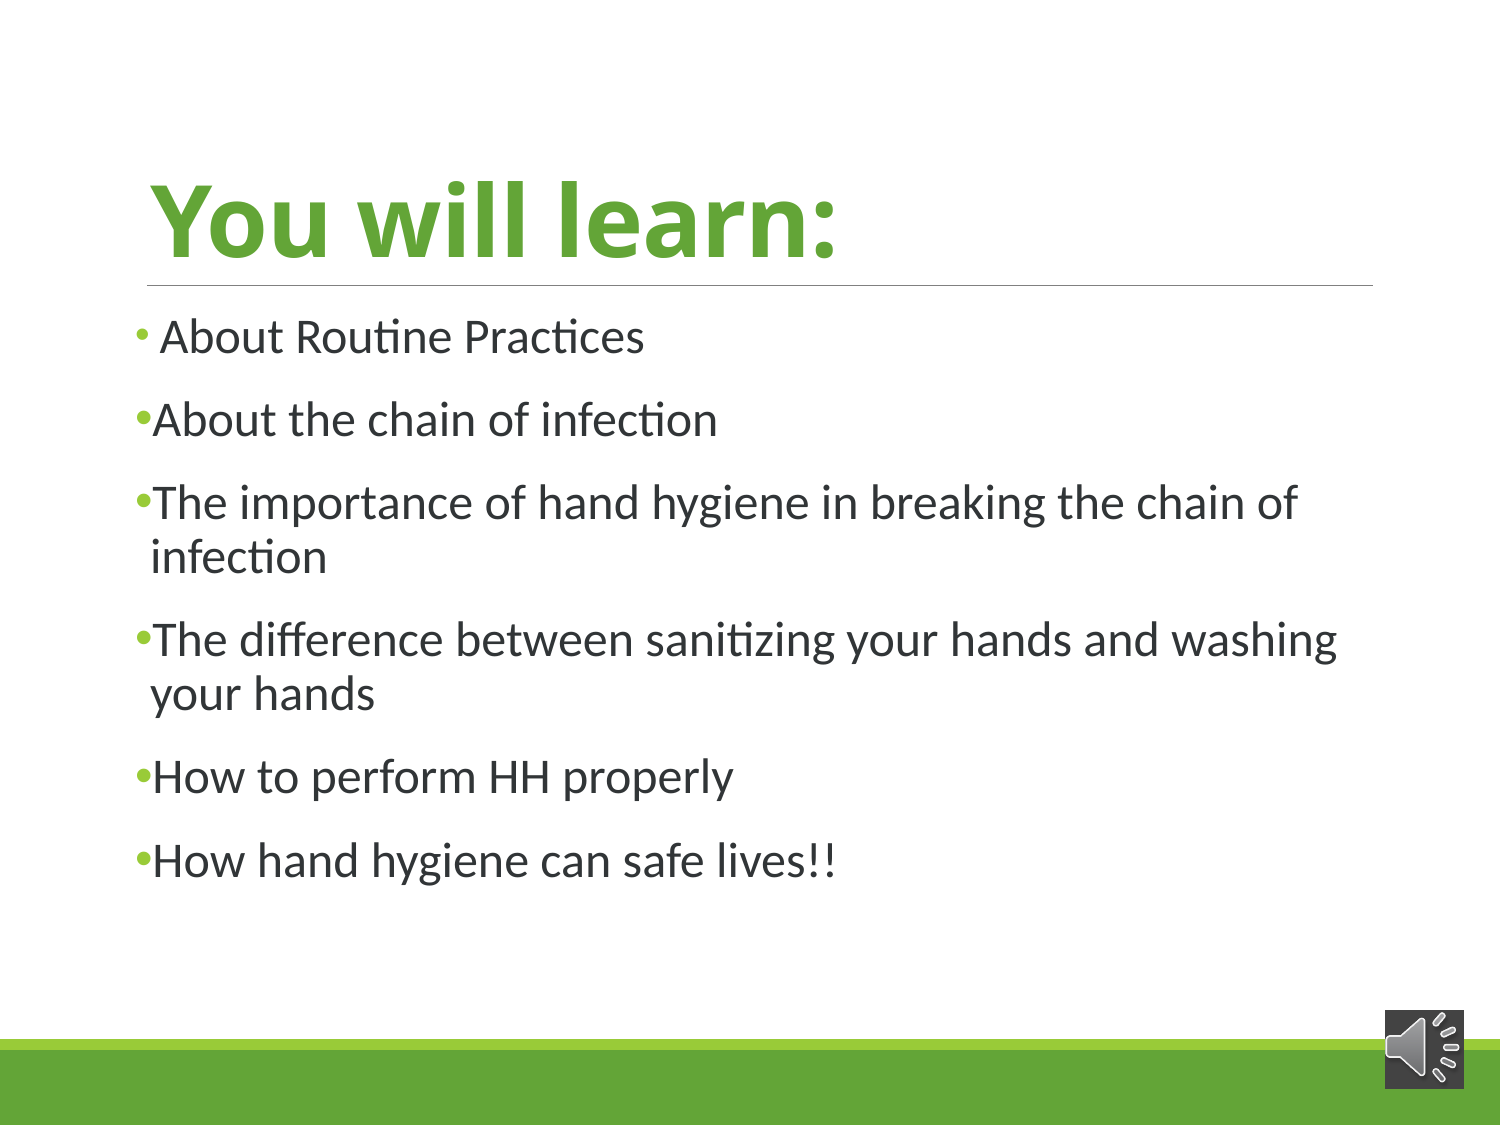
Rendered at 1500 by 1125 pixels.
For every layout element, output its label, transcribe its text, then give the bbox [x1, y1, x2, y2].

title You will learn: [135, 47, 1373, 285]
picture [1384, 1009, 1465, 1090]
list About Routine Practices About the chain of infection The importance of hand hygiene in breaking the chain of infection The difference between sanitizing your hands and washing your hands How to perform HH properly How hand hygiene can safe lives!! [135, 302, 1373, 963]
